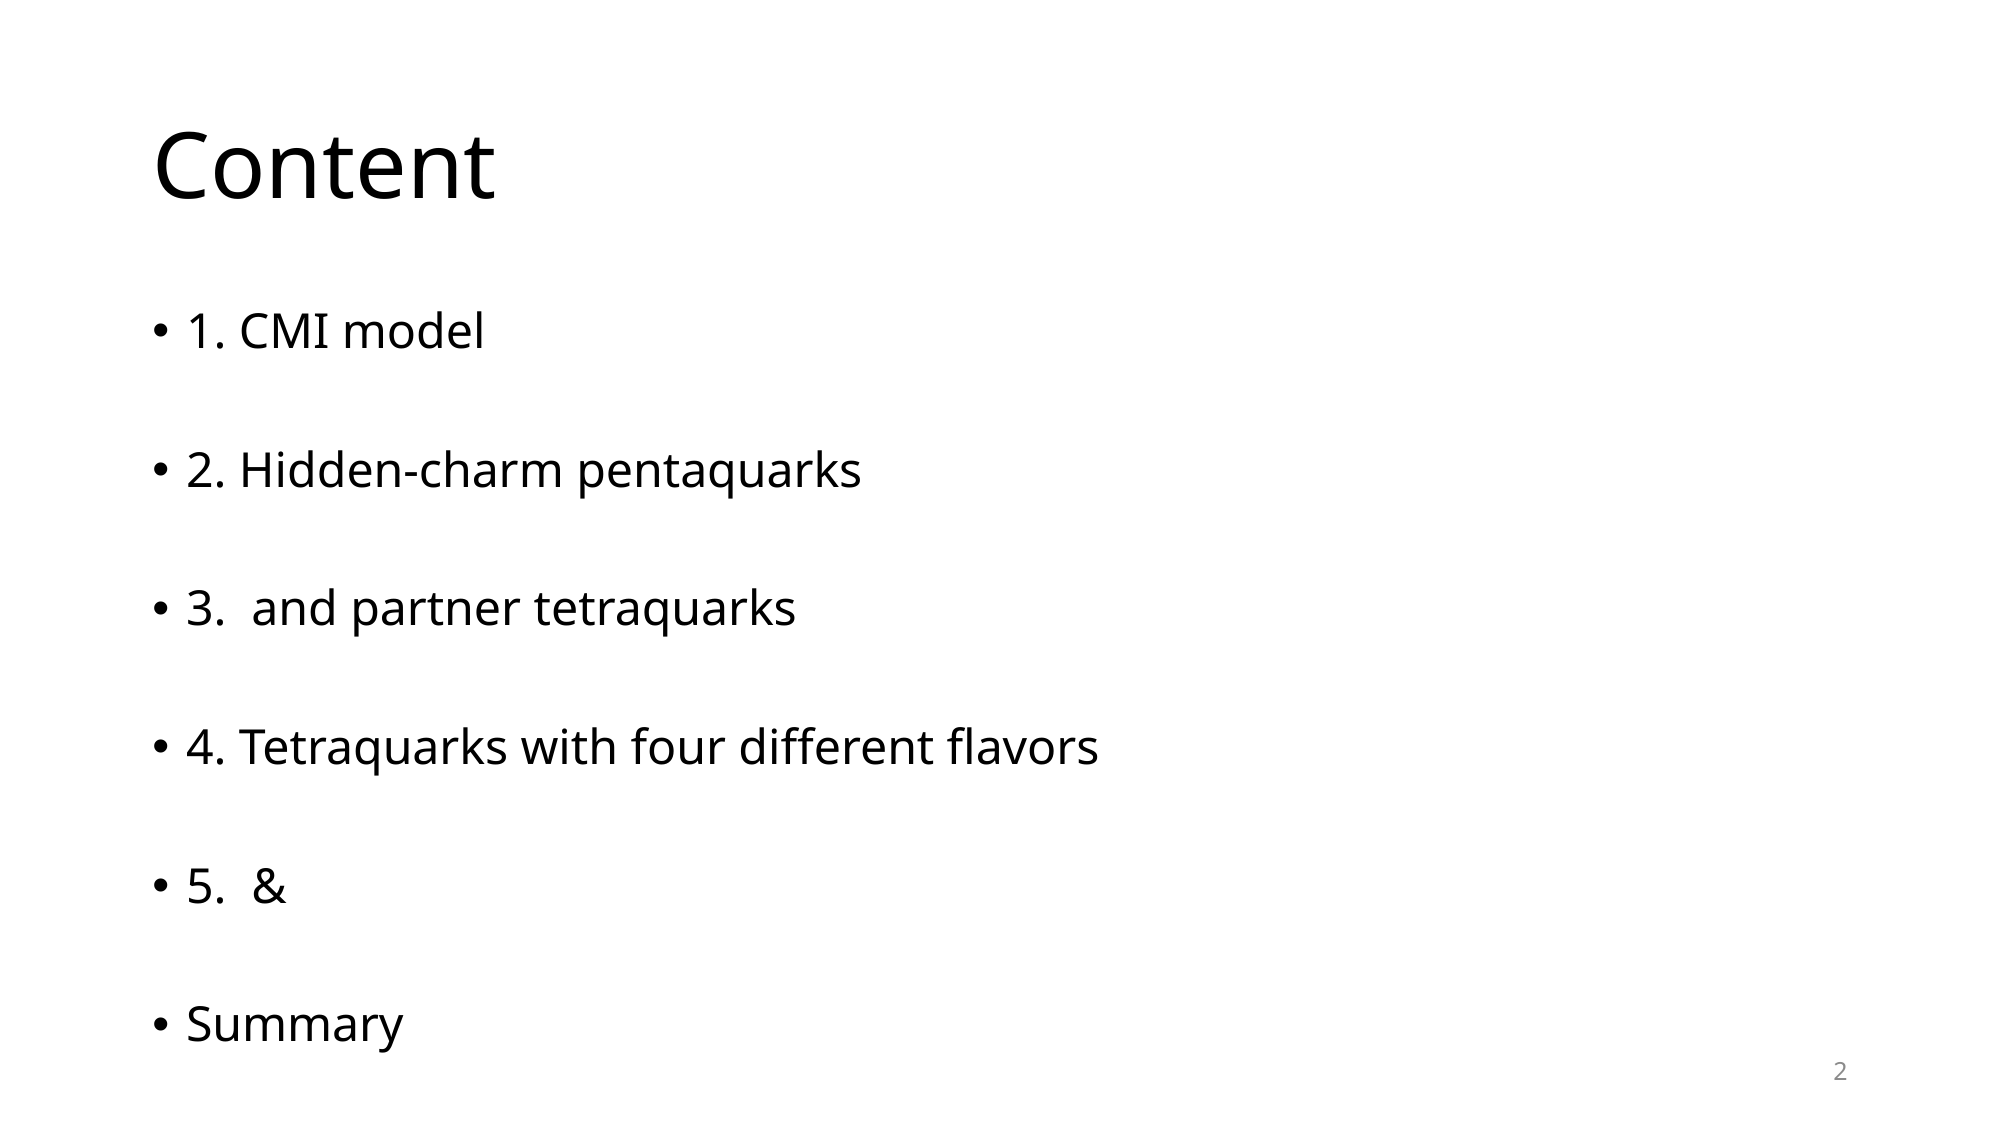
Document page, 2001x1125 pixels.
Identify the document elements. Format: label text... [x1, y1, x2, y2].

title Content [137, 59, 1863, 278]
slide_number 2 [1412, 1042, 1863, 1103]
